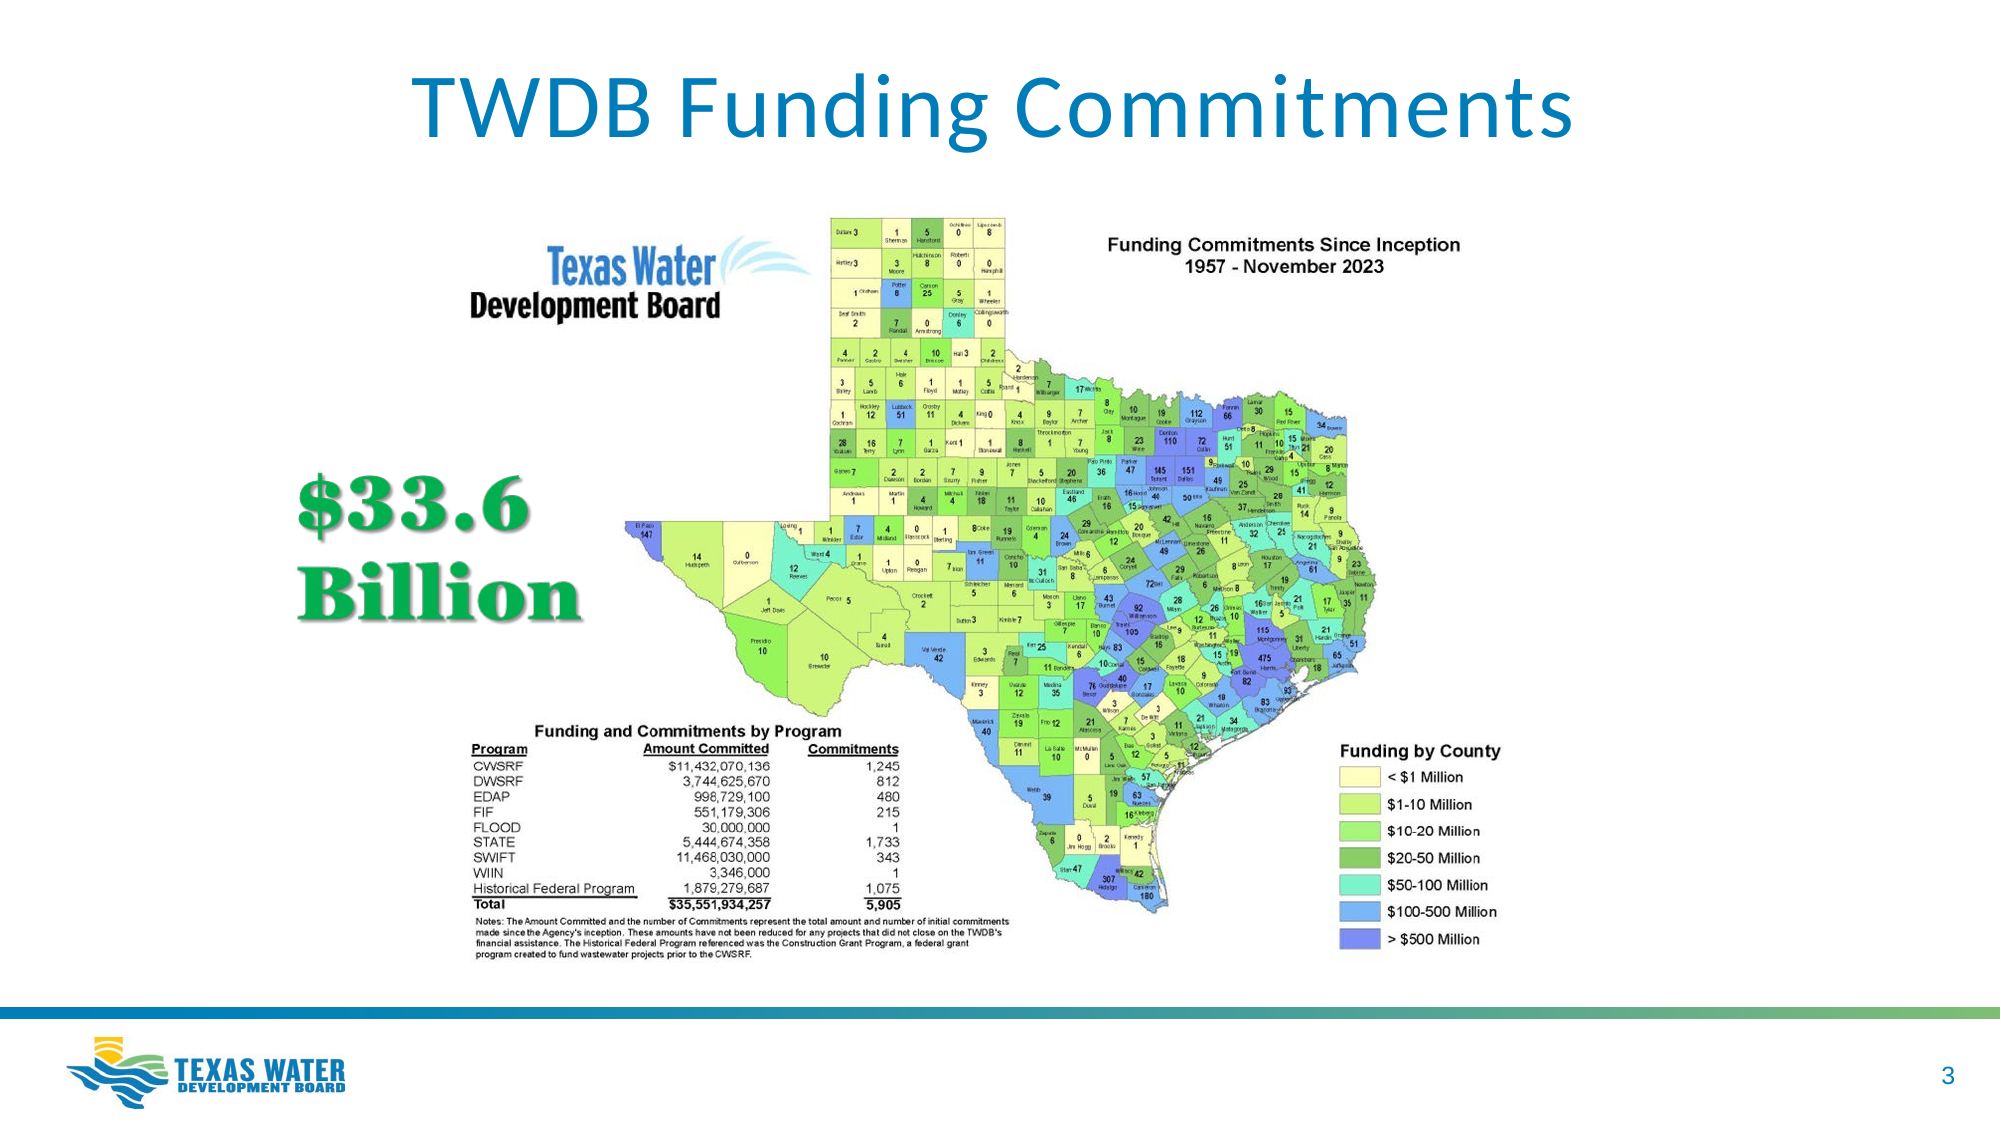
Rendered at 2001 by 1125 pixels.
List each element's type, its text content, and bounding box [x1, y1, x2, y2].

picture [66, 1037, 345, 1109]
title TWDB Funding Commitments [243, 26, 1757, 234]
picture [492, 1007, 2000, 1019]
slide_number 3 [1921, 1059, 1979, 1125]
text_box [249, 158, 1538, 967]
